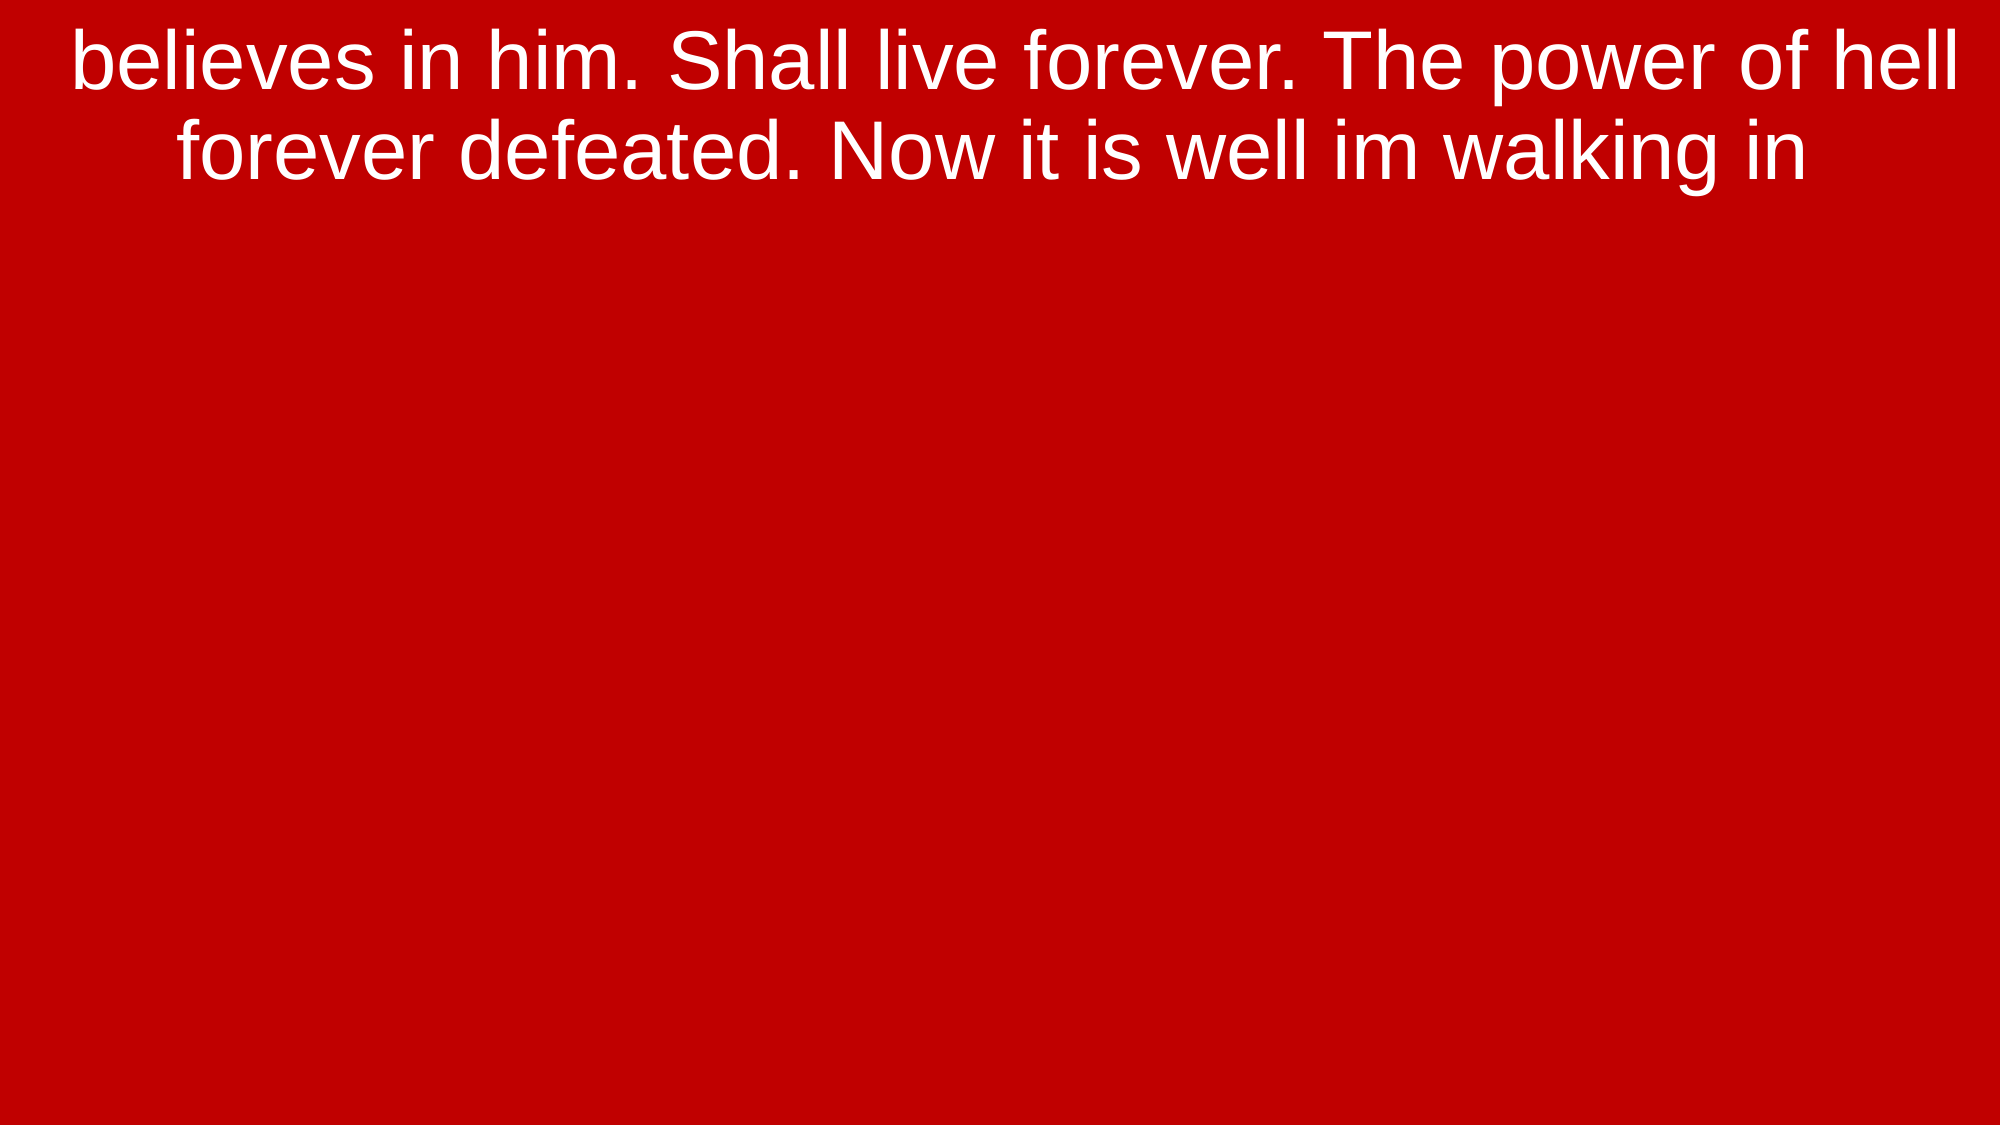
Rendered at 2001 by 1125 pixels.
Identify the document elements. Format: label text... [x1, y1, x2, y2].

list believes in him. Shall live forever. The power of hell forever defeated. Now it is well im walking in [10, 9, 2000, 784]
